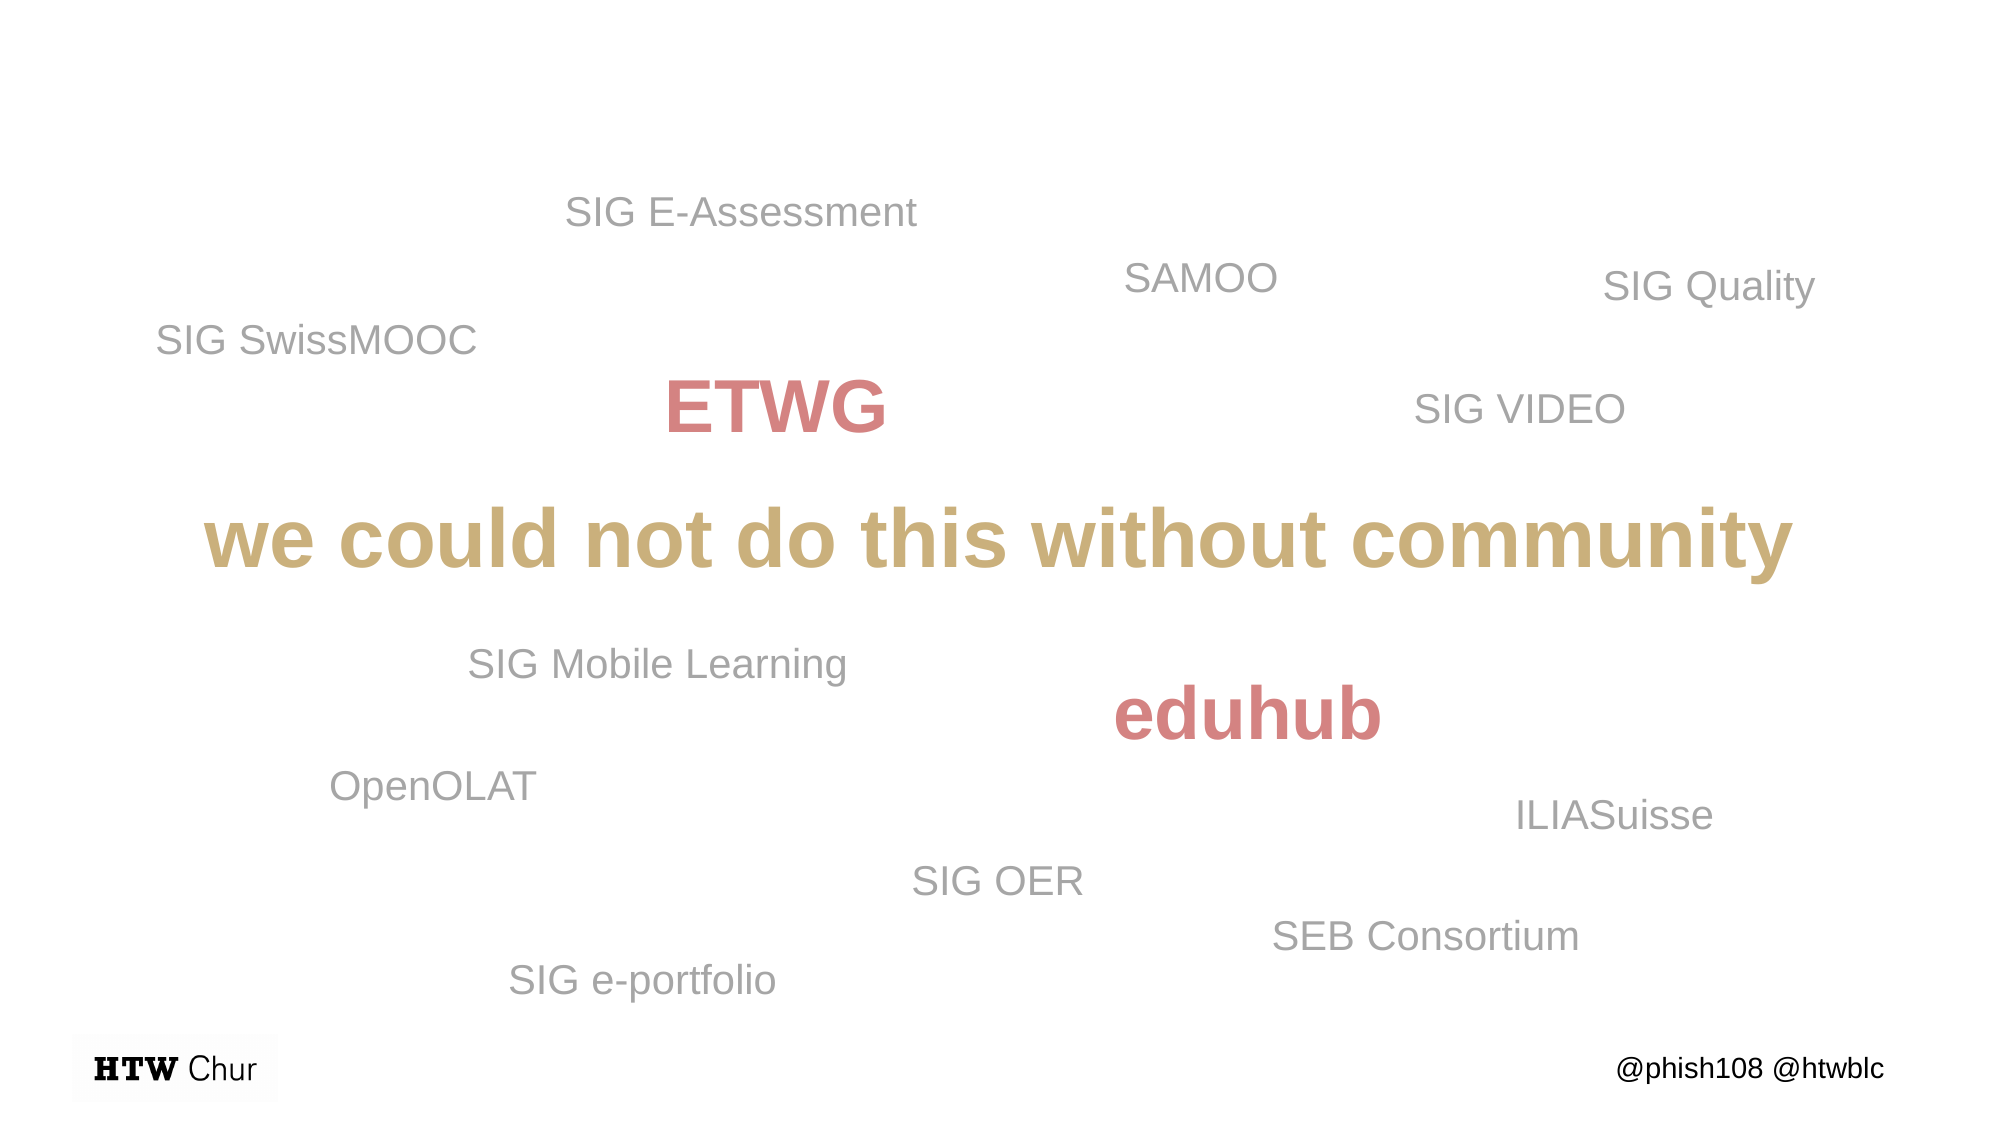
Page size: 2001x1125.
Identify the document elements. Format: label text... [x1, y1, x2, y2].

slide_number @phish108 @htwblc [277, 1041, 1901, 1101]
text_box SIG SwissMOOC [91, 305, 542, 370]
text_box ETWG [562, 349, 1012, 455]
text_box SIG Mobile Learning [432, 629, 883, 695]
text_box OpenOLAT [208, 751, 659, 817]
picture [72, 1034, 278, 1102]
text_box SEB Consortium [1201, 901, 1651, 967]
text_box SIG OER [773, 846, 1223, 912]
text_box SIG e-portfolio [417, 945, 868, 1011]
text_box SIG E-Assessment [516, 177, 966, 243]
text_box ILIASuisse [1389, 780, 1840, 846]
text_box SAMOO [976, 243, 1426, 309]
title we could not do this without community [99, 44, 1901, 1024]
text_box SIG Quality [1484, 251, 1934, 317]
text_box eduhub [1023, 656, 1474, 762]
text_box SIG VIDEO [1295, 374, 1745, 439]
